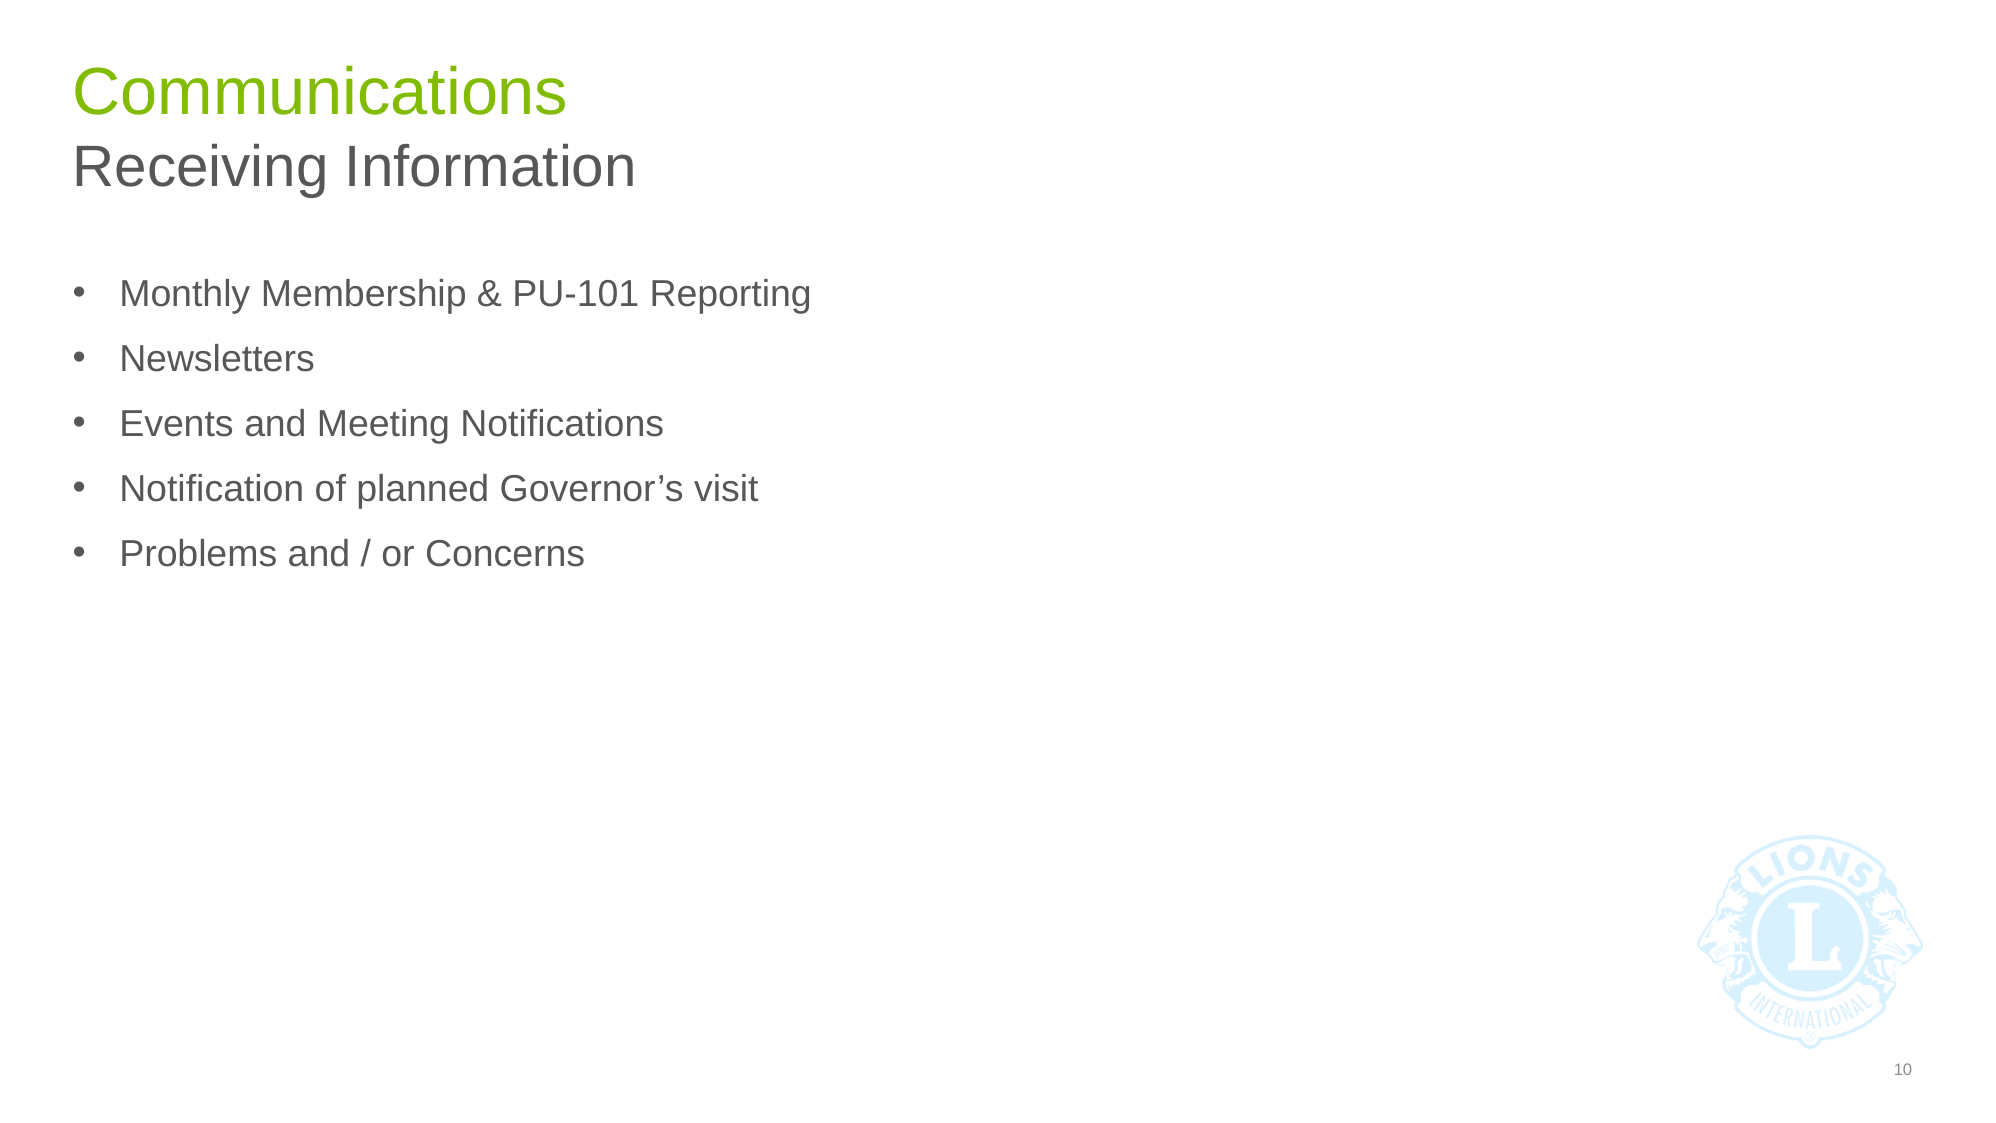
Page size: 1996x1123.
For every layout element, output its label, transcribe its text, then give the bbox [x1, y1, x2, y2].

title Communications Receiving Information [72, 48, 1935, 149]
slide_number 10 [1739, 1057, 1913, 1090]
text_box Monthly Membership & PU-101 Reporting Newsletters Events and Meeting Notifications Notification of planned Governor’s visit Problems and / or Concerns [72, 261, 1273, 1062]
picture [1697, 835, 1924, 1049]
